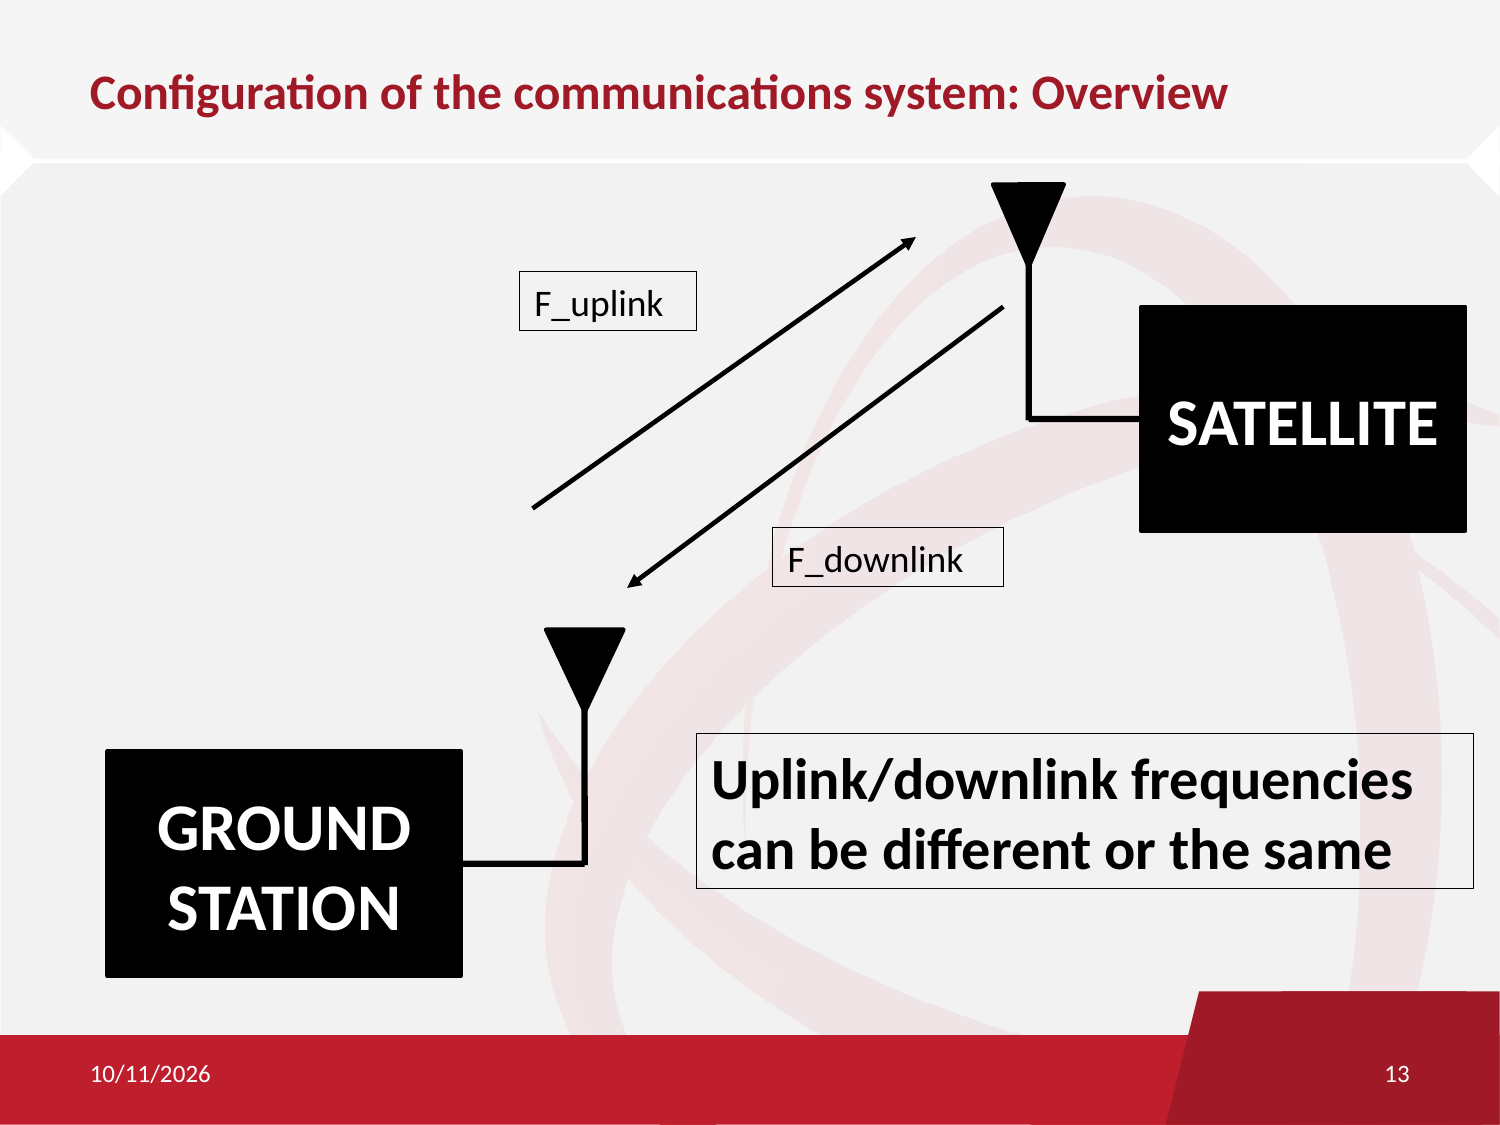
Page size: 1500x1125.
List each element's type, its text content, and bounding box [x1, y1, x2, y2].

text_box F_uplink [519, 271, 697, 331]
text_box F_downlink [772, 527, 1004, 587]
text_box 05/09/2019 [74, 1042, 425, 1103]
text_box Configuration of the communications system: Overview [75, 30, 1425, 149]
text_box 1 [1074, 1042, 1425, 1103]
text_box SATELLITE [1139, 305, 1467, 533]
text_box GROUND STATION [105, 749, 463, 978]
text_box [544, 627, 626, 715]
text_box [532, 236, 916, 510]
text_box [627, 306, 1004, 588]
text_box Uplink/downlink frequencies can be different or the same [696, 733, 1474, 889]
text_box [991, 182, 1066, 269]
